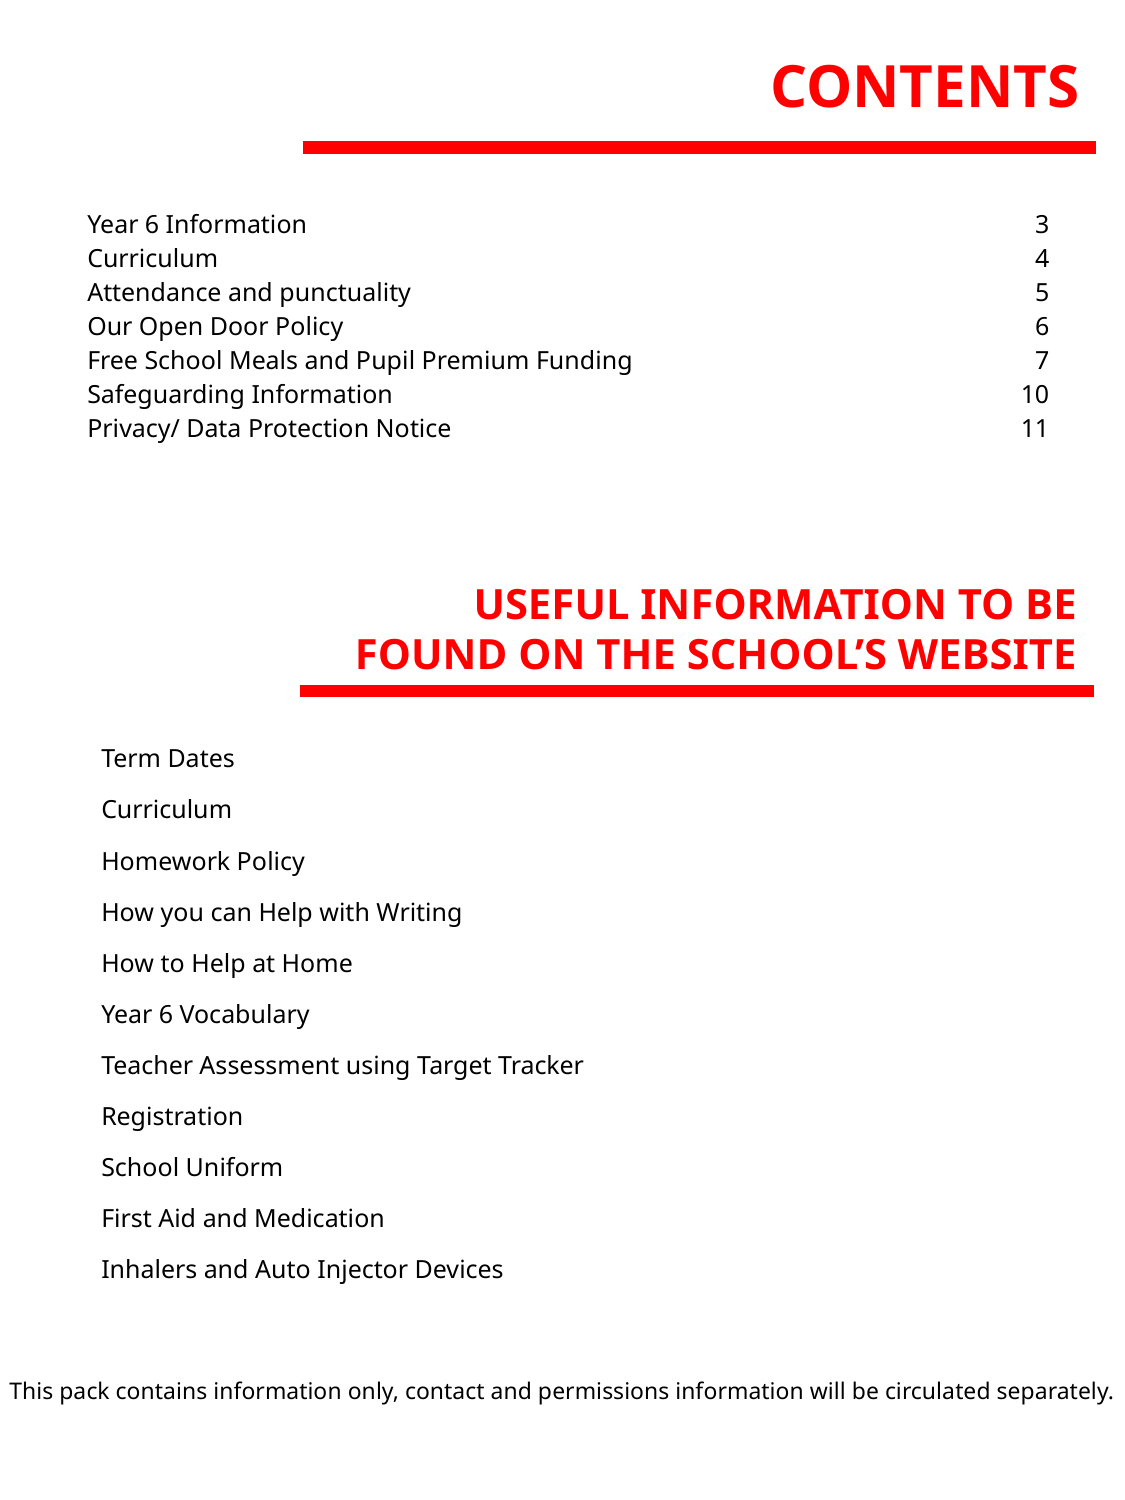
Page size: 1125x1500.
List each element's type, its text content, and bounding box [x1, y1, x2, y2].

table_cell Privacy/ Data Protection Notice [78, 411, 800, 445]
table_cell Curriculum [78, 241, 800, 275]
text_box CONTENTS [314, 41, 1094, 141]
table_cell How you can Help with Writing [90, 877, 780, 928]
table_cell First Aid and Medication [90, 1184, 780, 1235]
table_cell 10 [800, 377, 1059, 411]
table_cell 6 [800, 309, 1059, 343]
table_cell Safeguarding Information [78, 377, 800, 411]
table_cell 11 [800, 411, 1059, 445]
table_cell Registration [90, 1082, 780, 1133]
table_cell 7 [800, 343, 1059, 377]
table_cell Curriculum [90, 775, 780, 826]
table_cell How to Help at Home [90, 928, 780, 980]
text_box USEFUL INFORMATION TO BE FOUND ON THE SCHOOL’S WEBSITE [312, 570, 1092, 685]
table_header 3 [800, 207, 1059, 241]
text_box CONTENTS [314, 154, 1094, 162]
table_header Year 6 Information [78, 207, 800, 241]
text_box This pack contains information only, contact and permissions information will be circulated separately. [0, 1368, 1125, 1412]
table_cell Free School Meals and Pupil Premium Funding [78, 343, 800, 377]
table_cell Inhalers and Auto Injector Devices [90, 1235, 780, 1286]
table_cell Year 6 Vocabulary [90, 980, 780, 1031]
table_cell Our Open Door Policy [78, 309, 800, 343]
table_cell 4 [800, 241, 1059, 275]
table_cell Teacher Assessment using Target Tracker [90, 1031, 780, 1082]
table_cell Homework Policy [90, 826, 780, 877]
table_cell Attendance and punctuality [78, 275, 800, 309]
table_header [90, 679, 780, 724]
table_cell Term Dates [90, 724, 780, 775]
table_cell 5 [800, 275, 1059, 309]
table_cell School Uniform [90, 1133, 780, 1184]
